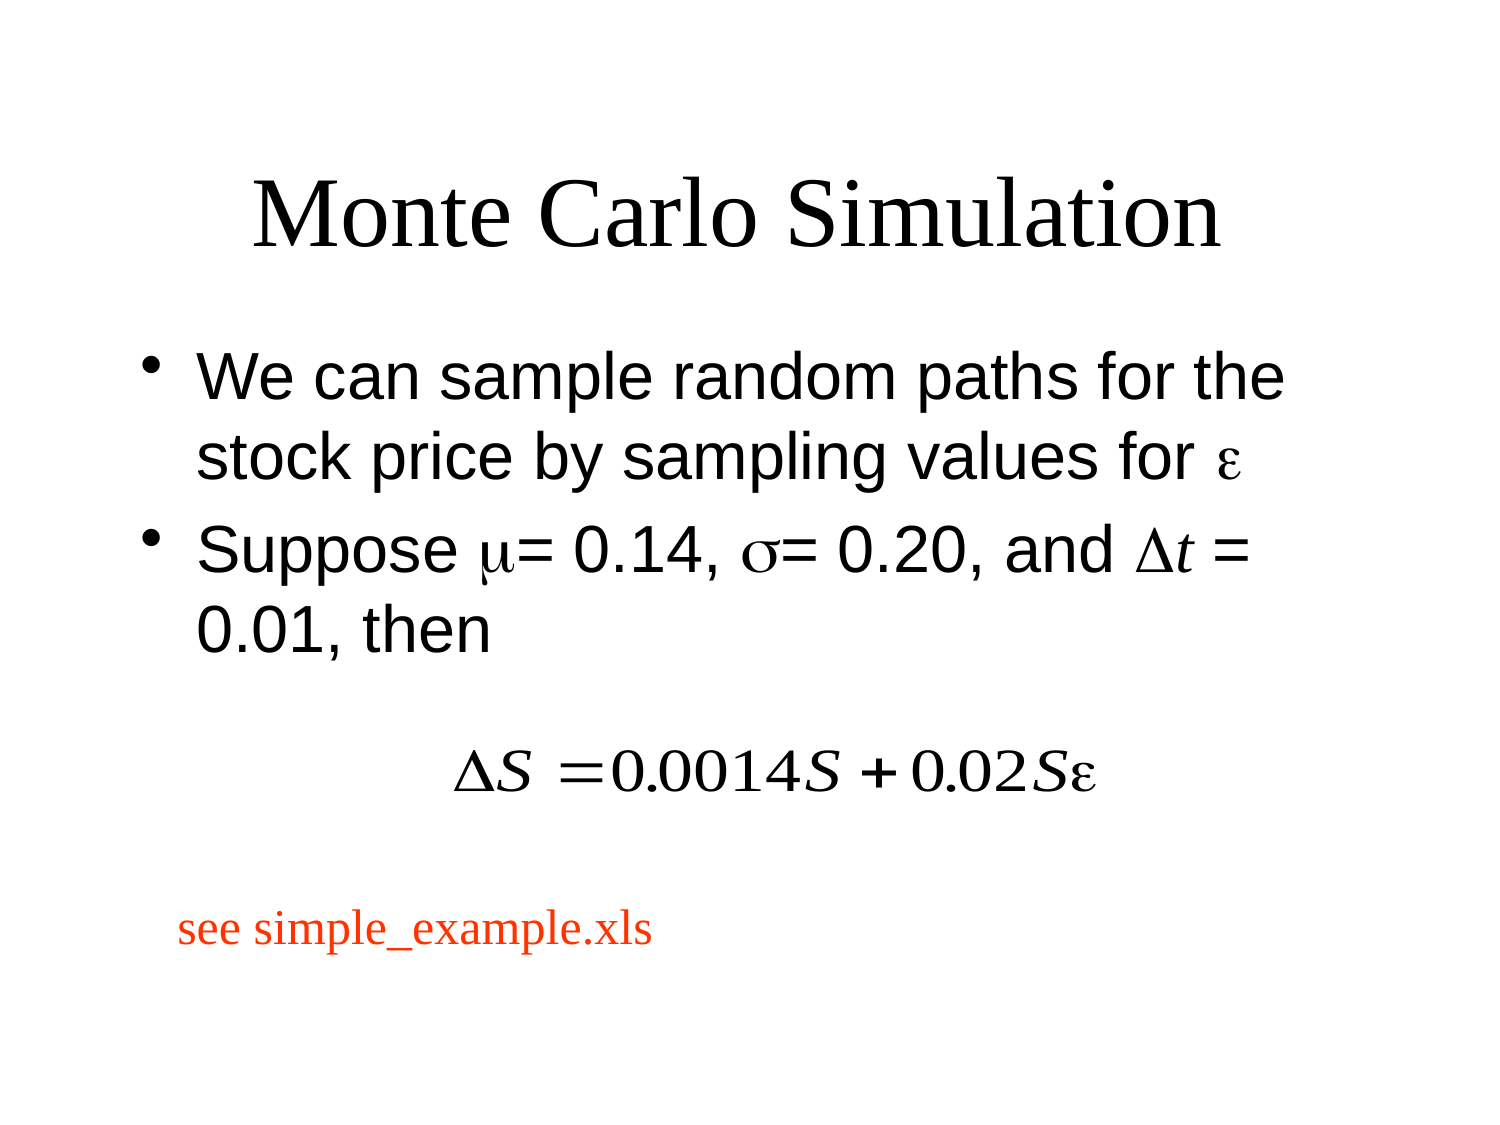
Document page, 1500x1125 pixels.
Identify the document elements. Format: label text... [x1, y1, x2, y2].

list We can sample random paths for the stock price by sampling values for e Suppose m= 0.14, s= 0.20, and Dt = 0.01, then [125, 324, 1388, 1000]
title Monte Carlo Simulation [75, 112, 1400, 300]
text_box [99, 737, 1113, 912]
text_box see simple_example.xls [162, 912, 1100, 963]
